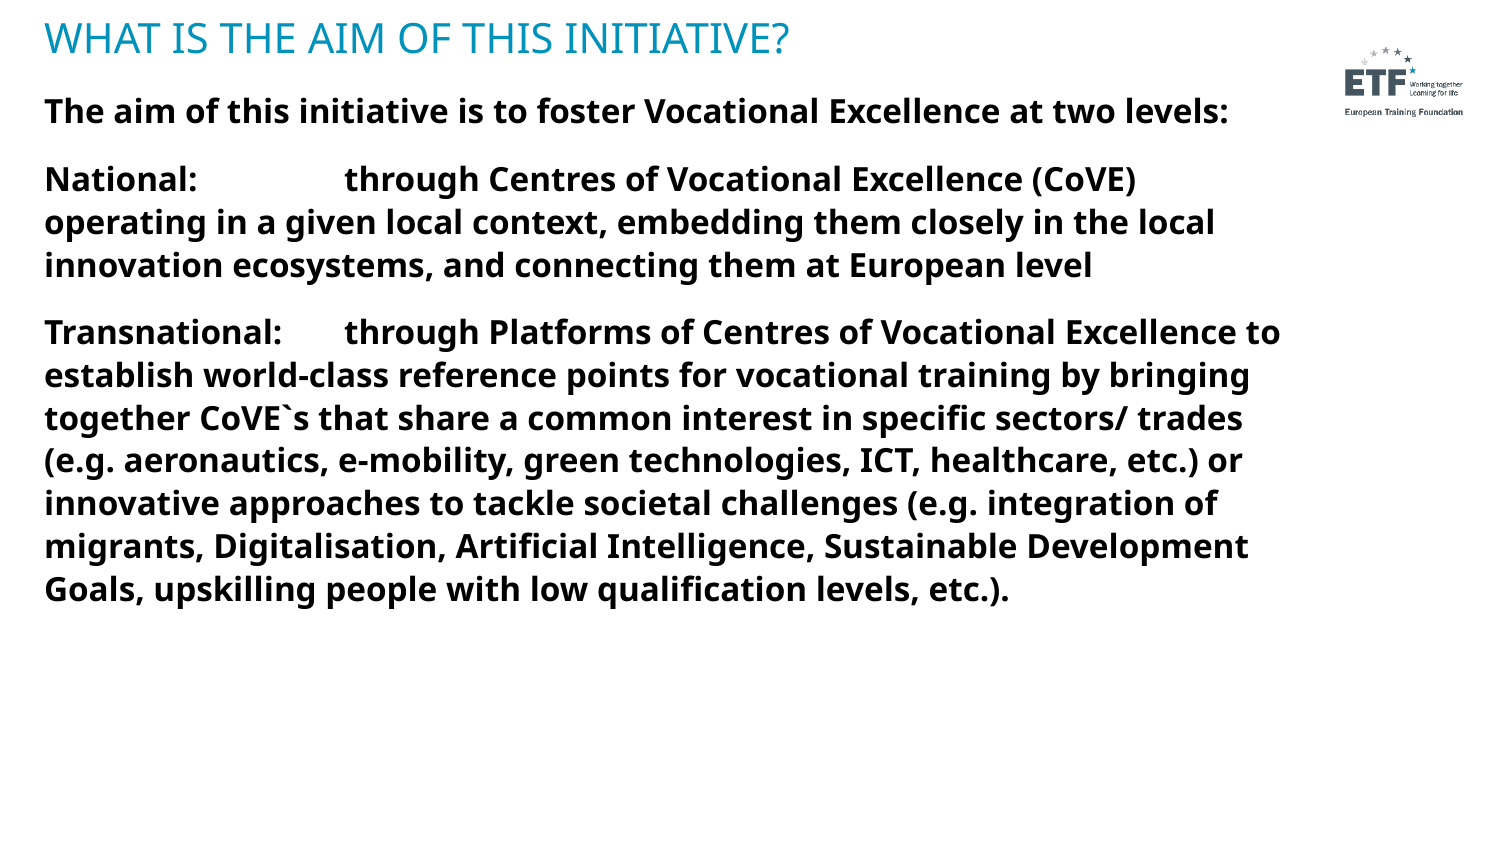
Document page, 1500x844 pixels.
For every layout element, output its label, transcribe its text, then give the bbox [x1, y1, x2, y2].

text_box What is the aim of this initiative? The aim of this initiative is to foster Vocational Excellence at two levels: National: through Centres of Vocational Excellence (CoVE) operating in a given local context, embedding them closely in the local innovation ecosystems, and connecting them at European level Transnational: through Platforms of Centres of Vocational Excellence to establish world-class reference points for vocational training by bringing together CoVE`s that share a common interest in specific sectors/ trades (e.g. aeronautics, e-mobility, green technologies, ICT, healthcare, etc.) or innovative approaches to tackle societal challenges (e.g. integration of migrants, Digitalisation, Artificial Intelligence, Sustainable Development Goals, upskilling people with low qualification levels, etc.). [29, 10, 1306, 615]
picture [1327, 19, 1480, 143]
